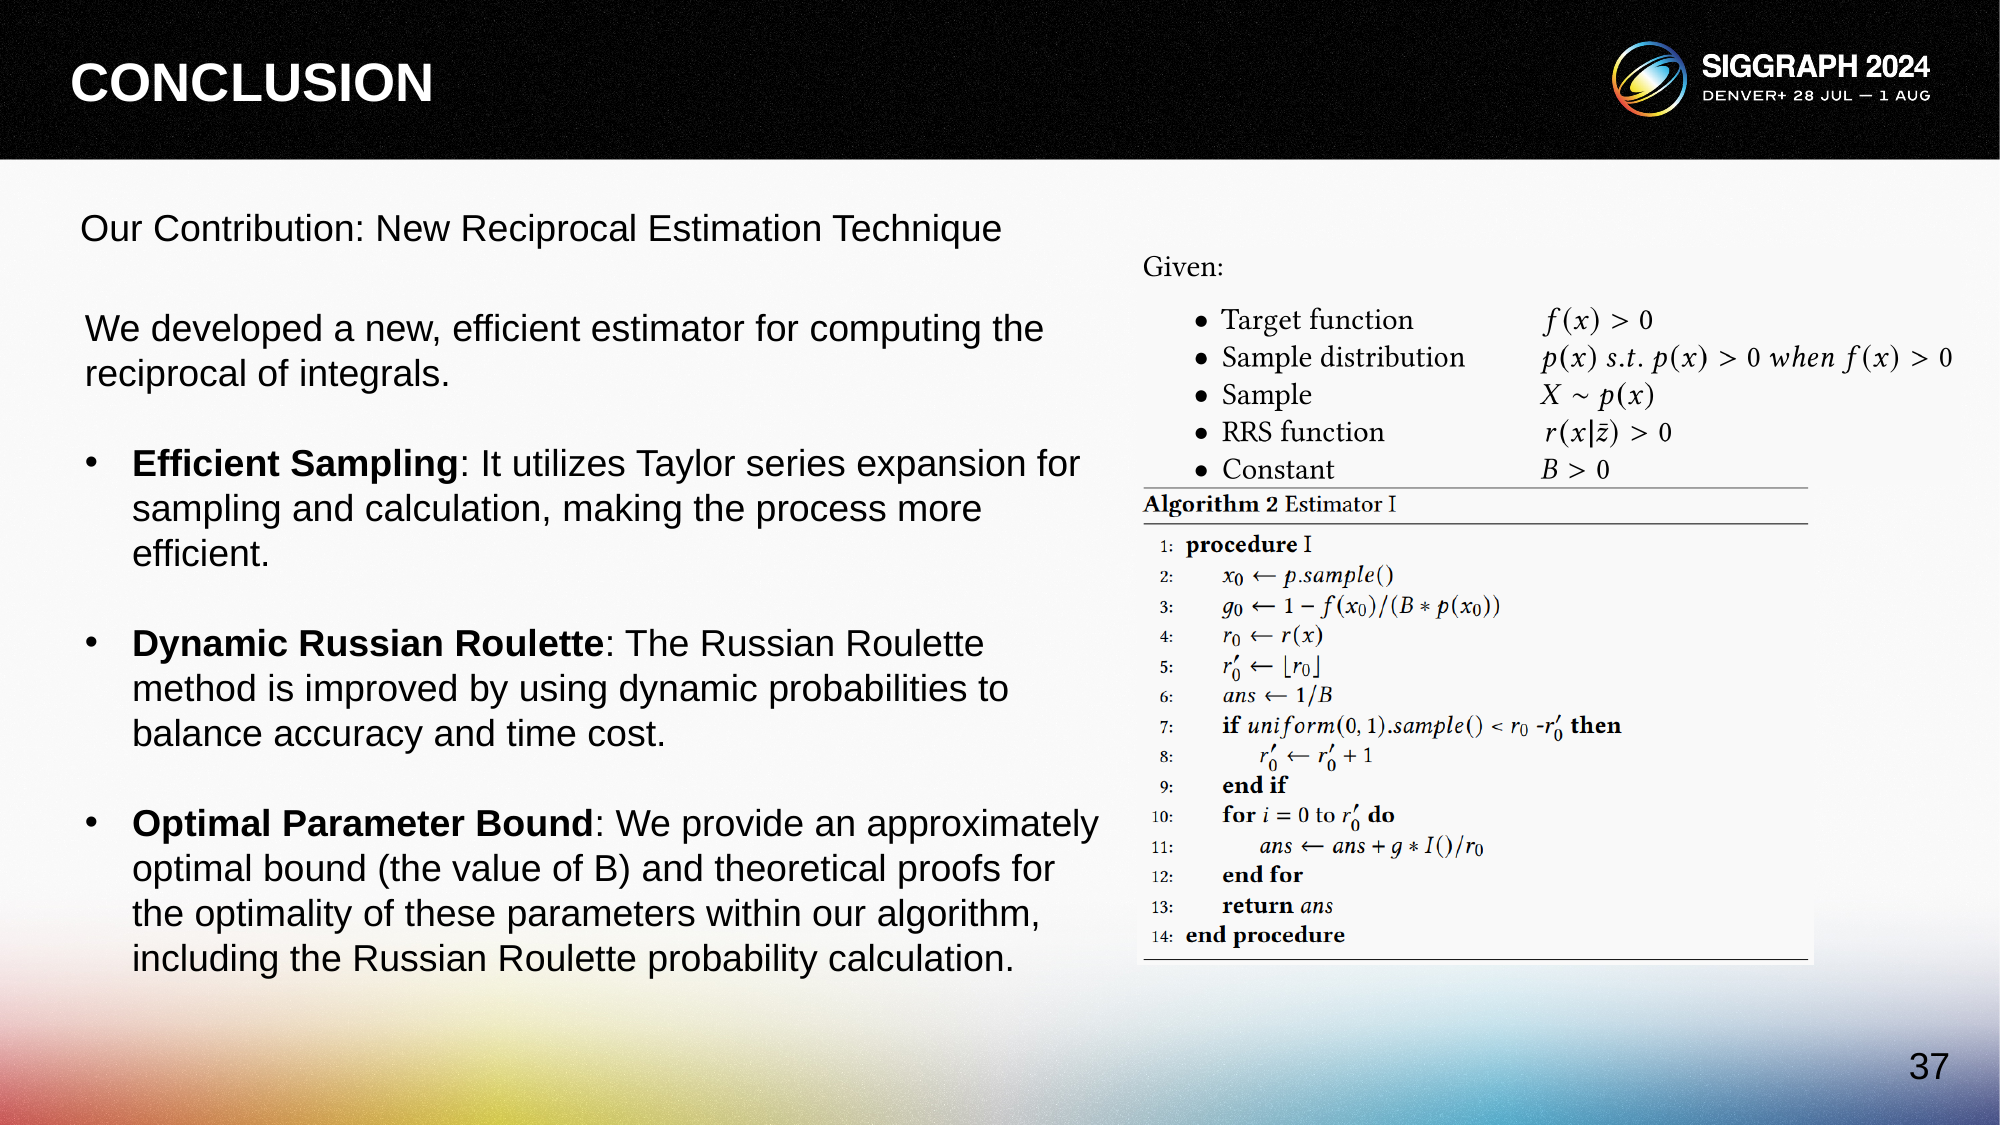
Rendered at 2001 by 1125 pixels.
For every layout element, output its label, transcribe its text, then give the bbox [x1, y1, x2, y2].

picture [0, 0, 2000, 1125]
text_box 37 [1893, 1035, 1979, 1079]
title Conclusion [70, 0, 1392, 161]
text_box We developed a new, efficient estimator for computing the reciprocal of integrals. Efficient Sampling: It utilizes Taylor series expansion for sampling and calculation, making the process more efficient. Dynamic Russian Roulette: The Russian Roulette method is improved by using dynamic probabilities to balance accuracy and time cost. Optimal Parameter Bound: We provide an approximately optimal bound (the value of B) and theoretical proofs for the optimality of these parameters within our algorithm, including the Russian Roulette probability calculation. [70, 296, 1132, 987]
text_box Our Contribution: New Reciprocal Estimation Technique [65, 174, 1066, 257]
